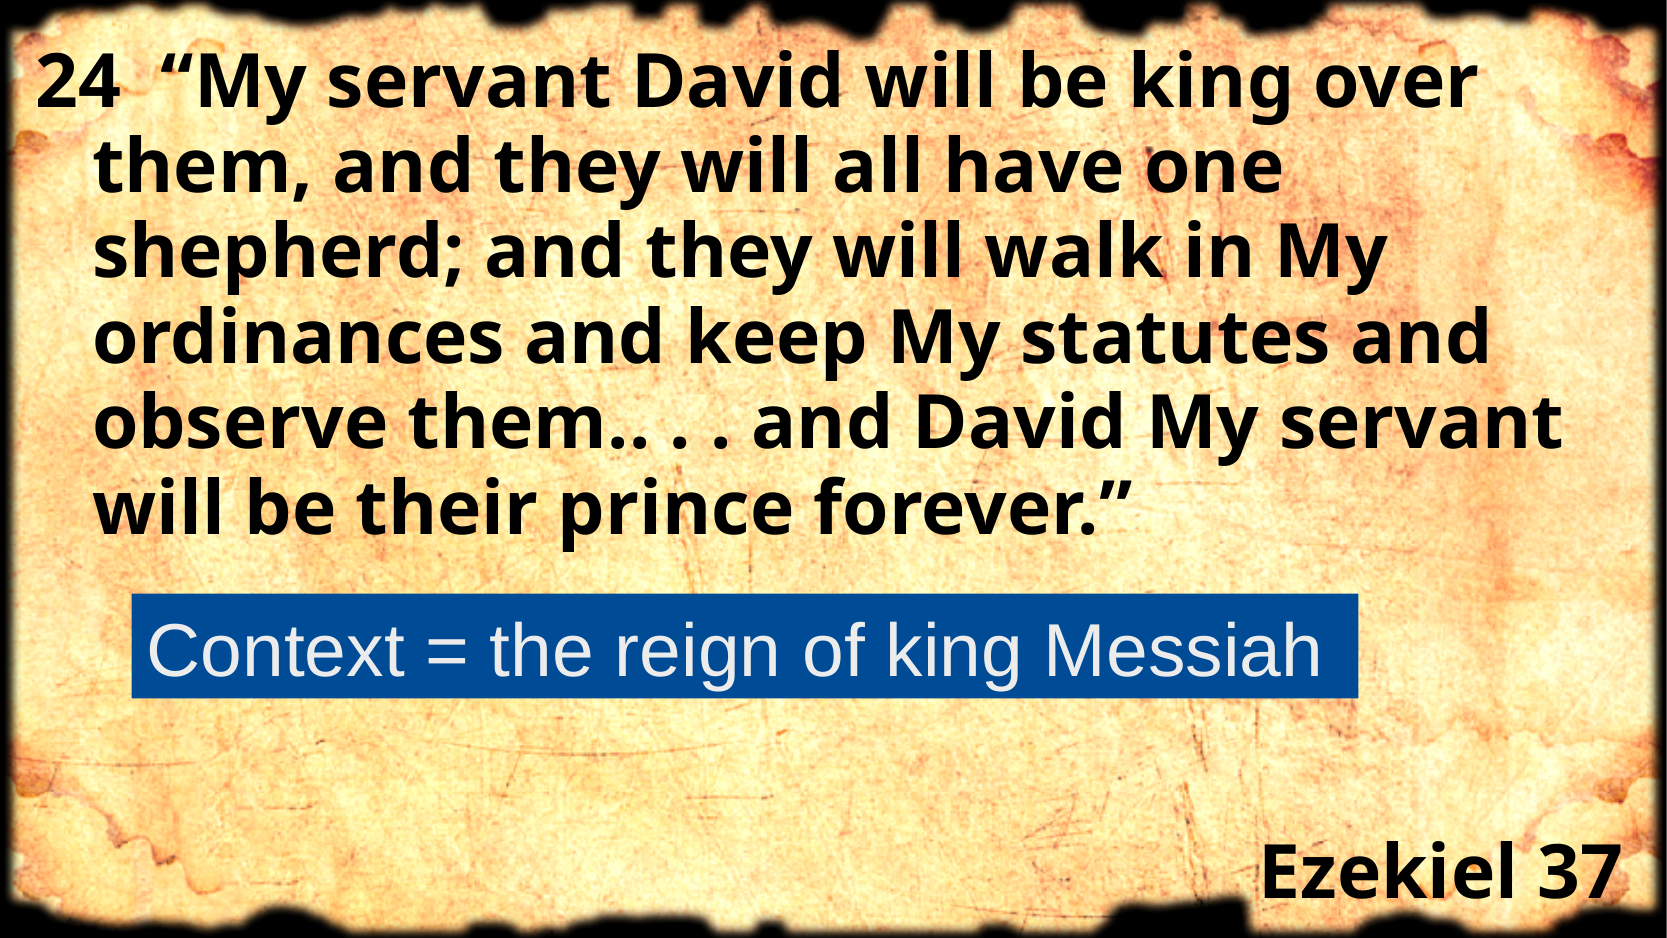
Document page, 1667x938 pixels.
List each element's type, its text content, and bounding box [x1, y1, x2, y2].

text_box Context = the reign of king Messiah [131, 593, 1359, 699]
picture [8, 0, 1660, 936]
title Ezekiel 37 [1058, 832, 1640, 922]
list 24 “My servant David will be king over them, and they will all have one shepherd; and they will walk in My ordinances and keep My statutes and observe them.. . . and David My servant will be their prince forever.” [20, 30, 1647, 813]
